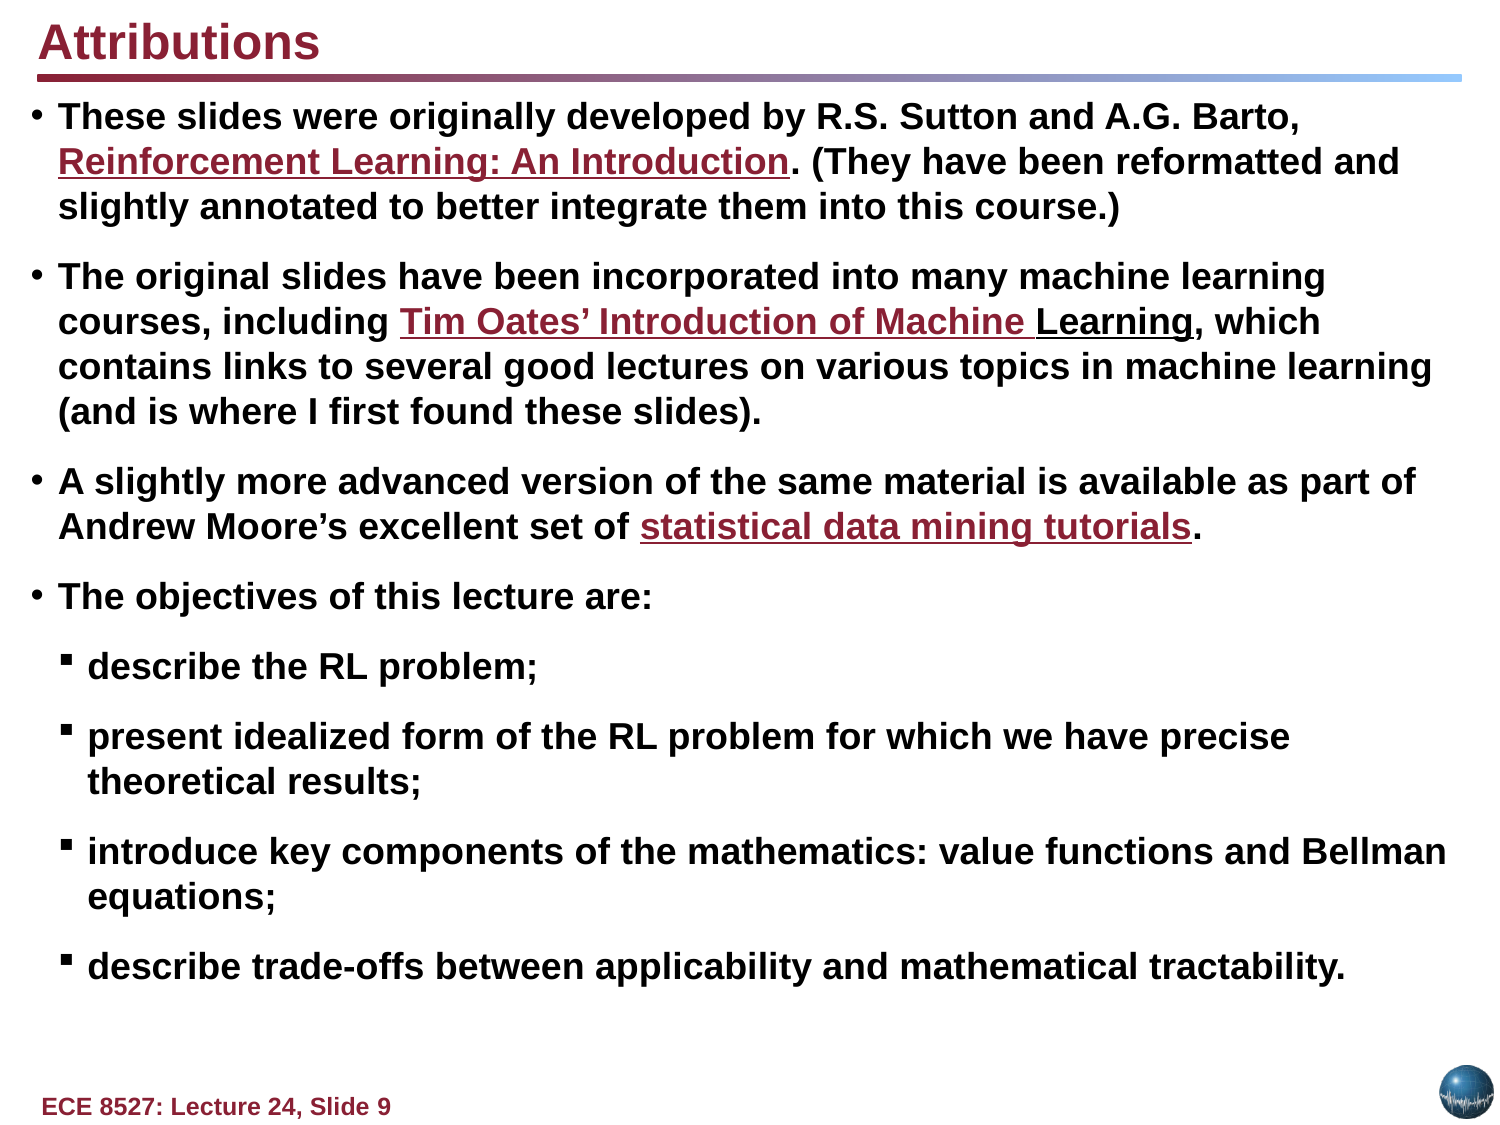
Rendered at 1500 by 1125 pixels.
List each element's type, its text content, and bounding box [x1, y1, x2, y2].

picture [1439, 1065, 1494, 1119]
text_box Attributions [37, 9, 1163, 70]
text_box These slides were originally developed by R.S. Sutton and A.G. Barto, Reinforcement Learning: An Introduction. (They have been reformatted and slightly annotated to better integrate them into this course.) The original slides have been incorporated into many machine learning courses, including Tim Oates’ Introduction of Machine Learning, which contains links to several good lectures on various topics in machine learning (and is where I first found these slides). A slightly more advanced version of the same material is available as part of Andrew Moore’s excellent set of statistical data mining tutorials. The objectives of this lecture are: describe the RL problem; present idealized form of the RL problem for which we have precise theoretical results; introduce key components of the mathematics: value functions and Bellman equations; describe trade-offs between applicability and mathematical tractability. [30, 92, 1456, 988]
